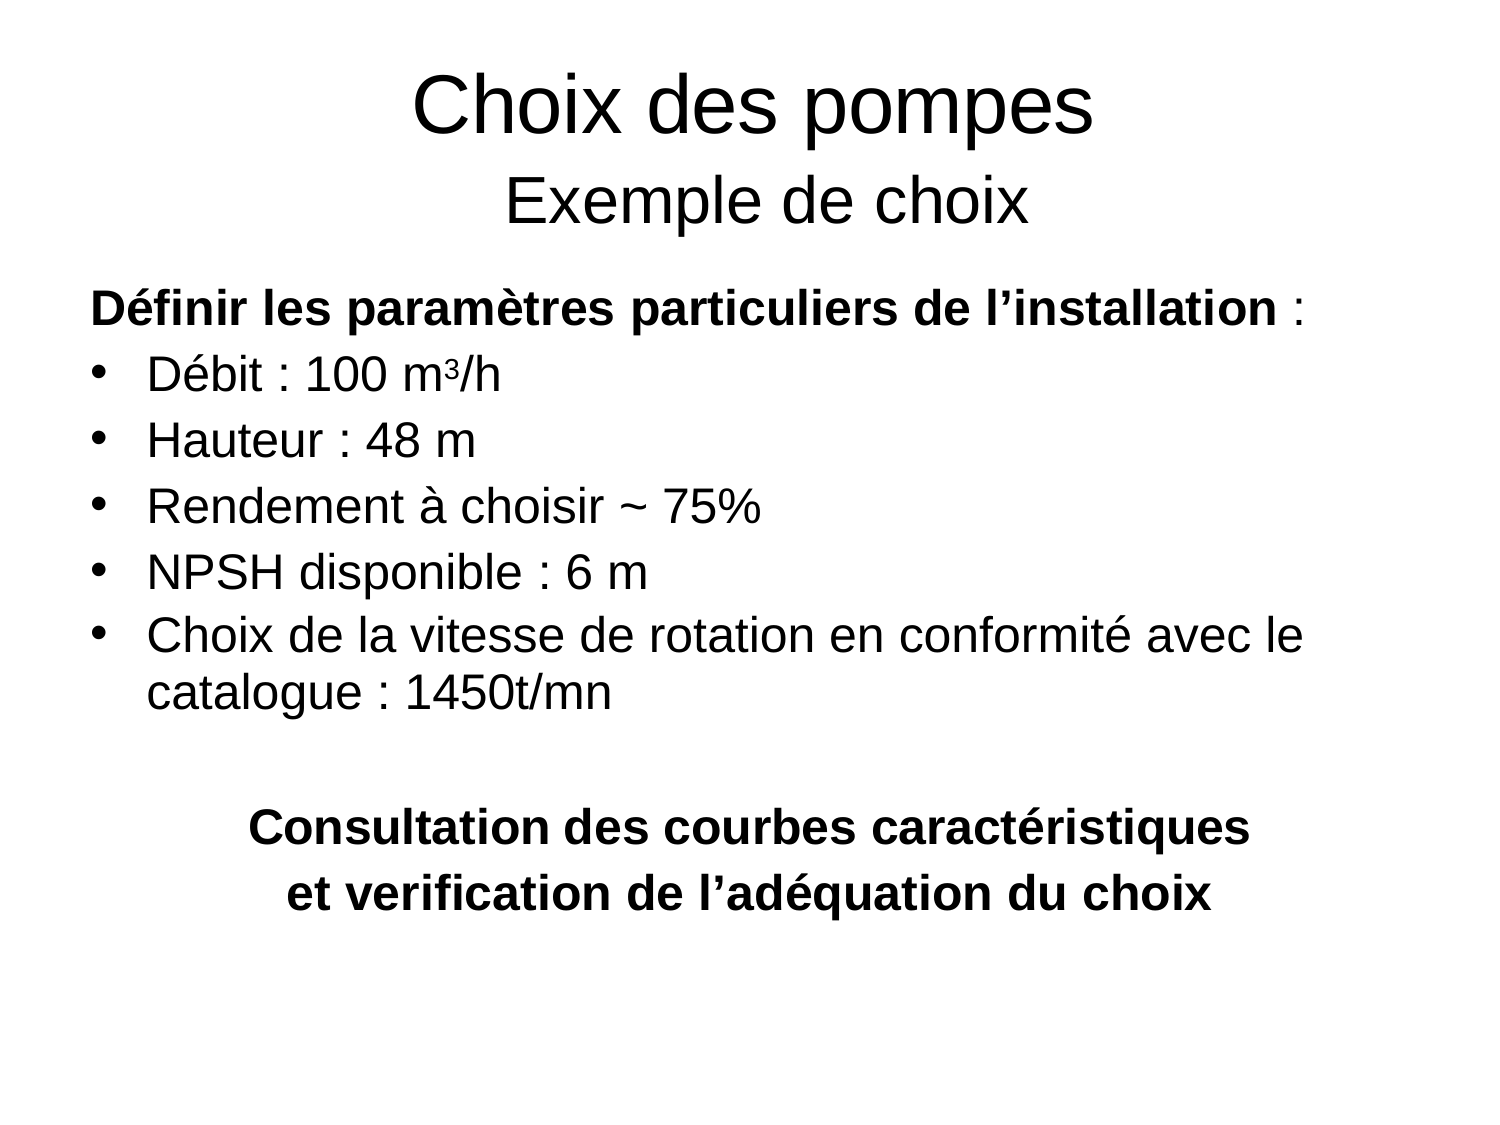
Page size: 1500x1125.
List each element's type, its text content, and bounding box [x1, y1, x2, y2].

title Choix des pompes [145, 36, 1355, 239]
text_box Exemple de choix Définir les paramètres particuliers de l’installation : Débit : 100 m3/h Hauteur : 48 m Rendement à choisir ~ 75% NPSH disponible : 6 m Choix de la vitesse de rotation en conformité avec le catalogue : 1450t/mn Consultation des courbes caractéristiques et verification de l’adéquation du choix [87, 156, 1308, 921]
